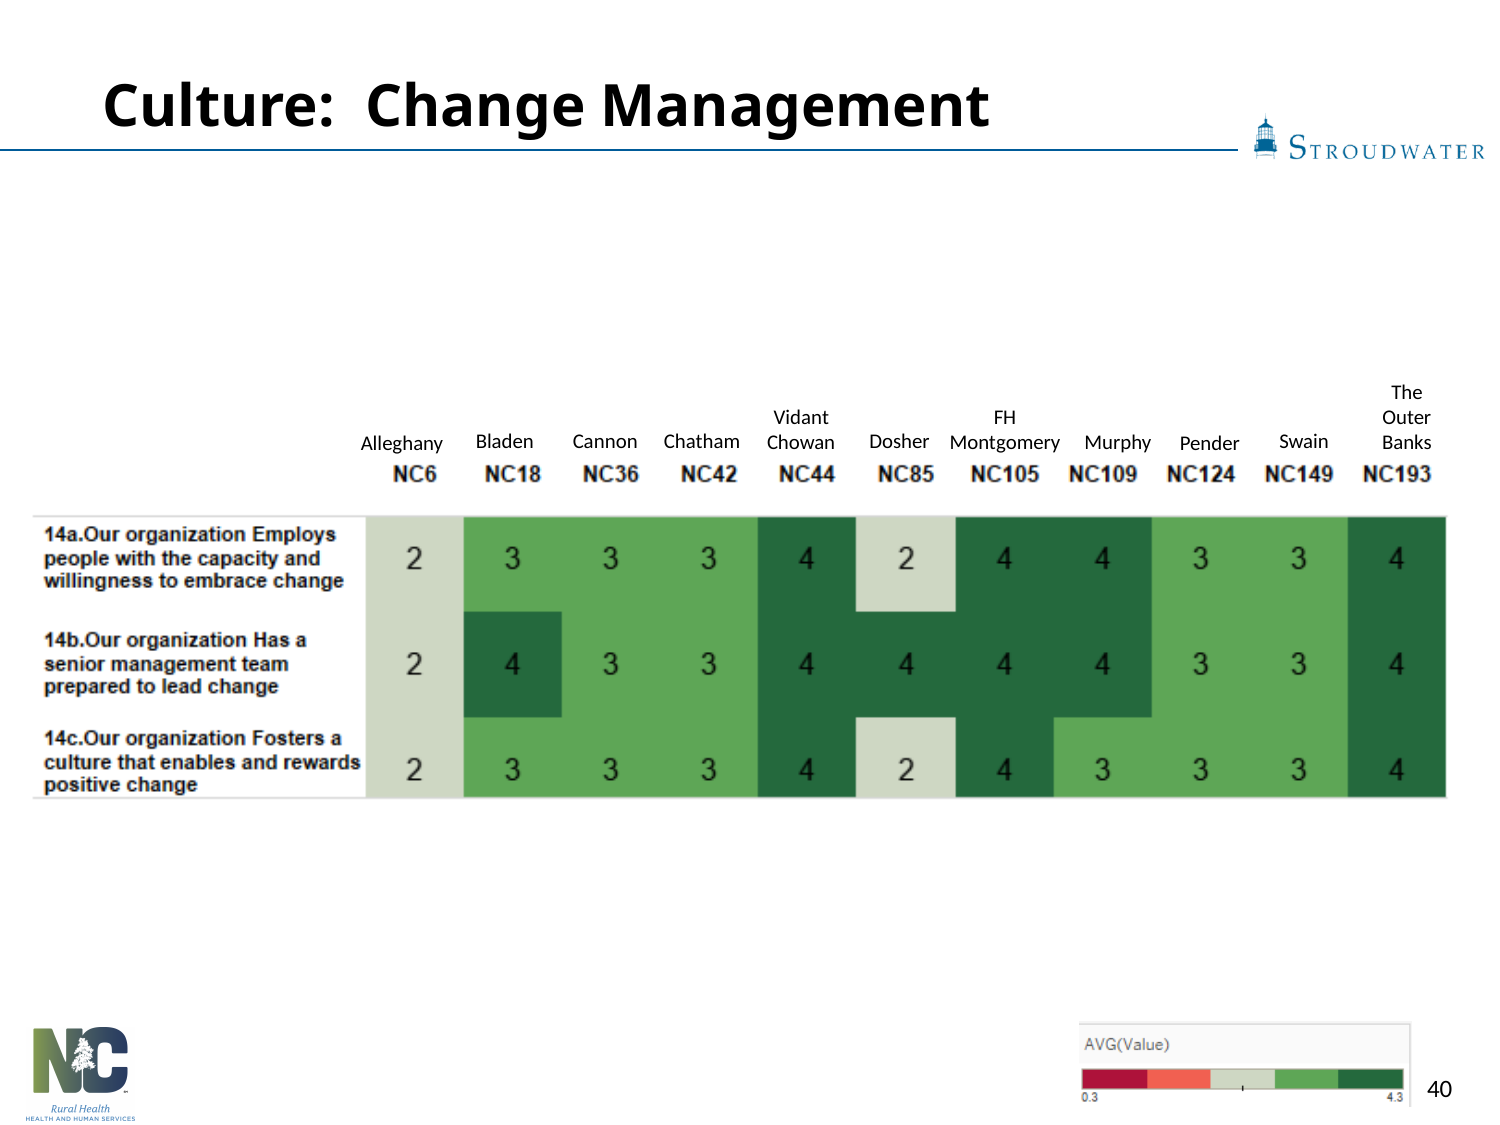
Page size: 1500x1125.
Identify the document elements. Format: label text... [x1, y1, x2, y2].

text_box FH Montgomery [930, 396, 1080, 448]
picture [24, 449, 1451, 804]
text_box Swain [1264, 419, 1377, 448]
text_box Vidant Chowan [745, 396, 858, 448]
text_box Murphy [1080, 421, 1182, 448]
text_box Dosher [858, 419, 930, 448]
text_box Alleghany [346, 421, 461, 448]
text_box The Outer Banks [1350, 370, 1463, 461]
text_box Cannon [558, 420, 649, 448]
text_box Culture: Change Management [87, 60, 1175, 136]
picture [1078, 1021, 1413, 1107]
picture [26, 1027, 135, 1121]
text_box Chatham [649, 420, 745, 448]
text_box Bladen [461, 420, 558, 448]
picture [1250, 110, 1488, 163]
text_box Pender [1165, 422, 1264, 448]
